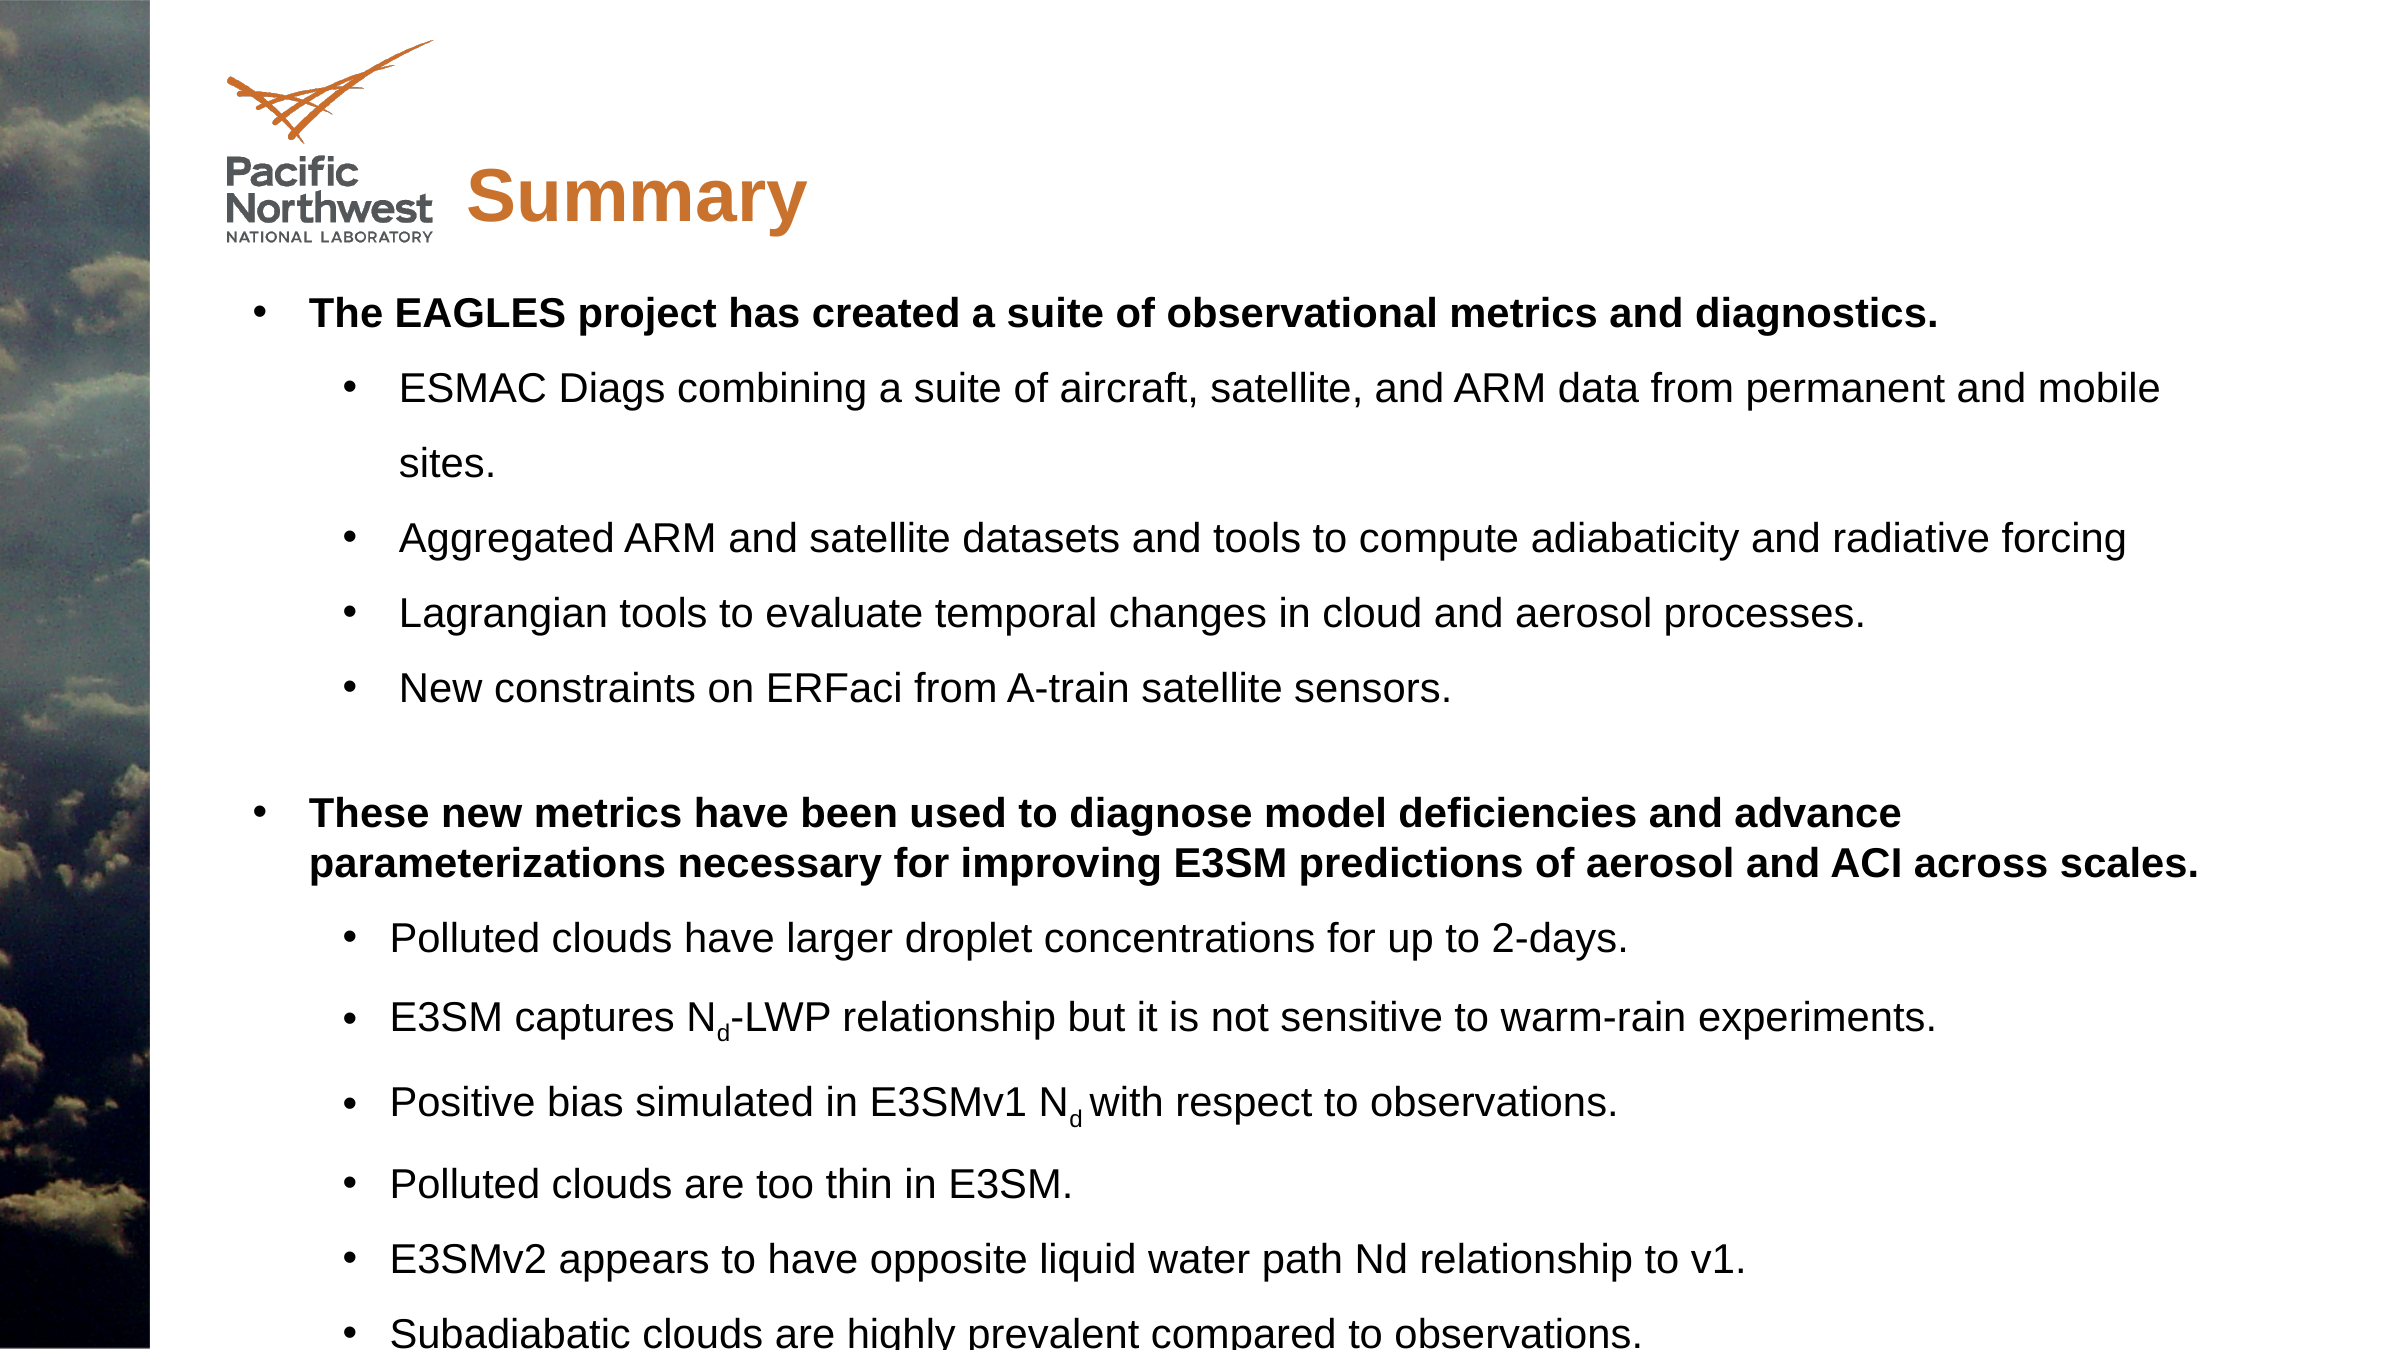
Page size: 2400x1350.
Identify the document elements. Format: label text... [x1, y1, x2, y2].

picture [0, 0, 149, 1350]
title Summary [466, 22, 2328, 238]
picture [225, 38, 435, 244]
text_box The EAGLES project has created a suite of observational metrics and diagnostics. ESMAC Diags combining a suite of aircraft, satellite, and ARM data from permanent and mobile sites. Aggregated ARM and satellite datasets and tools to compute adiabaticity and radiative forcing Lagrangian tools to evaluate temporal changes in cloud and aerosol processes. New constraints on ERFaci from A-train satellite sensors. These new metrics have been used to diagnose model deficiencies and advance parameterizations necessary for improving E3SM predictions of aerosol and ACI across scales. Polluted clouds have larger droplet concentrations for up to 2-days. E3SM captures Nd-LWP relationship but it is not sensitive to warm-rain experiments. Positive bias simulated in E3SMv1 Nd with respect to observations. Polluted clouds are too thin in E3SM. E3SMv2 appears to have opposite liquid water path Nd relationship to v1. Subadiabatic clouds are highly prevalent compared to observations. [237, 278, 2249, 1350]
